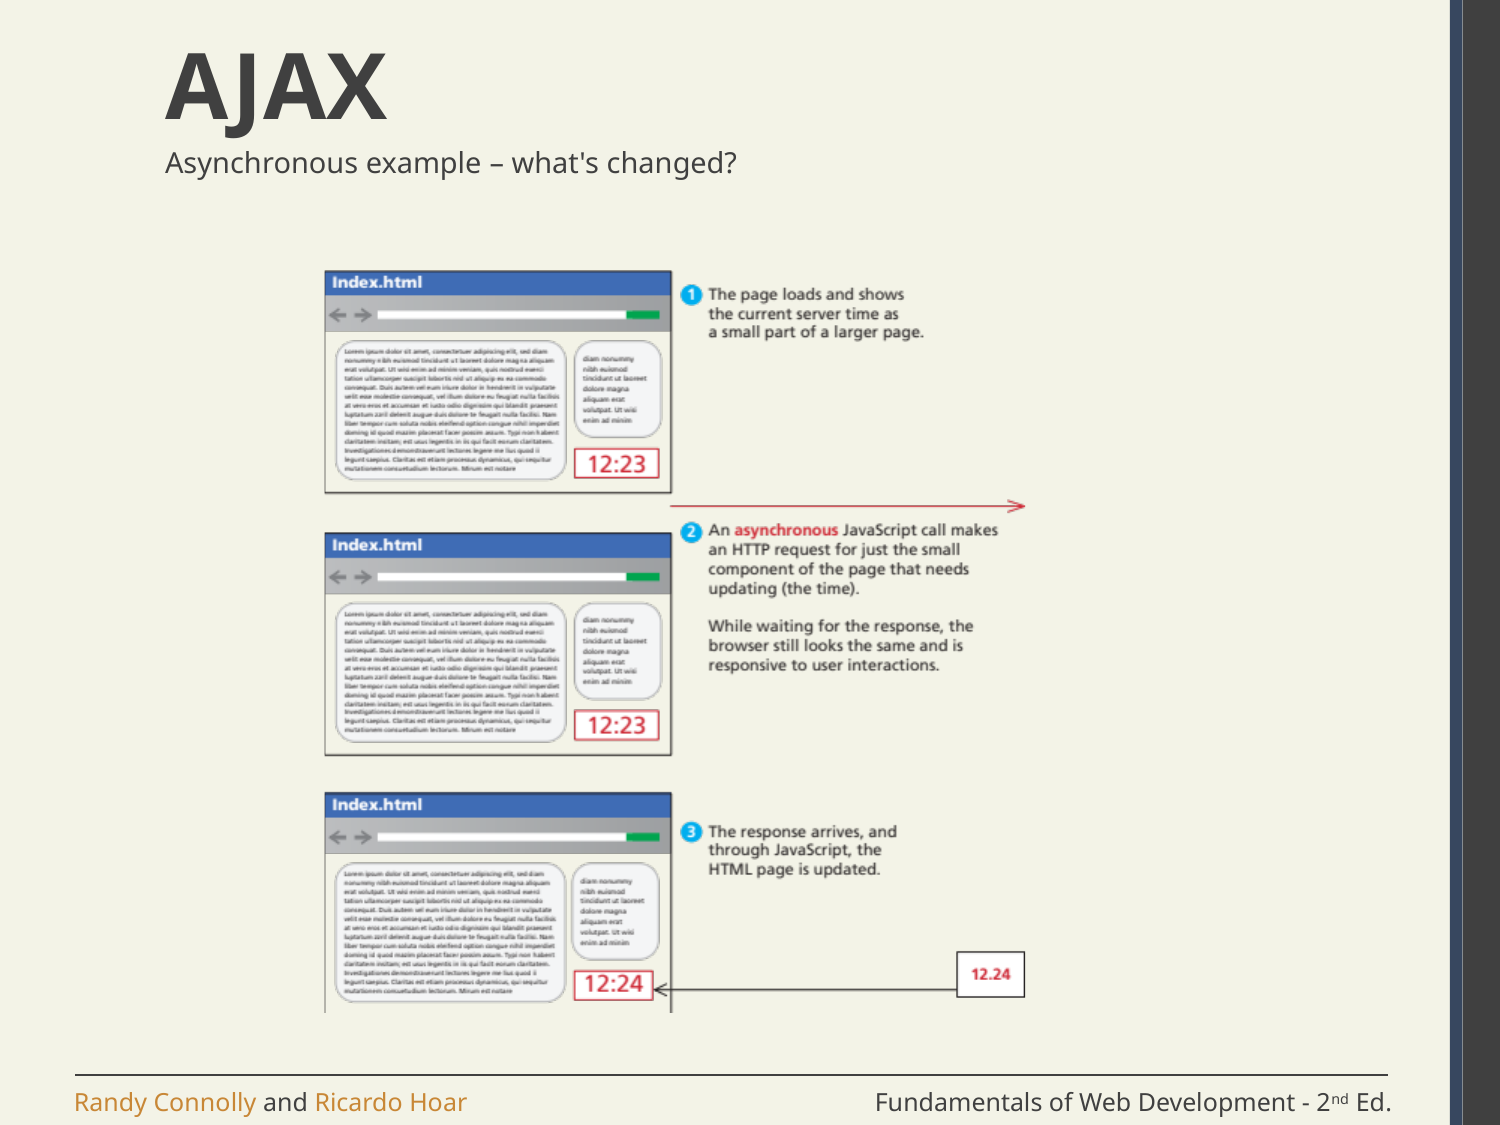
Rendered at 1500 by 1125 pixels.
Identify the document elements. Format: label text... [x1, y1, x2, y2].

title AJAX [150, 20, 1425, 188]
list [149, 269, 1201, 1013]
list Asynchronous example – what's changed? [150, 137, 1200, 188]
